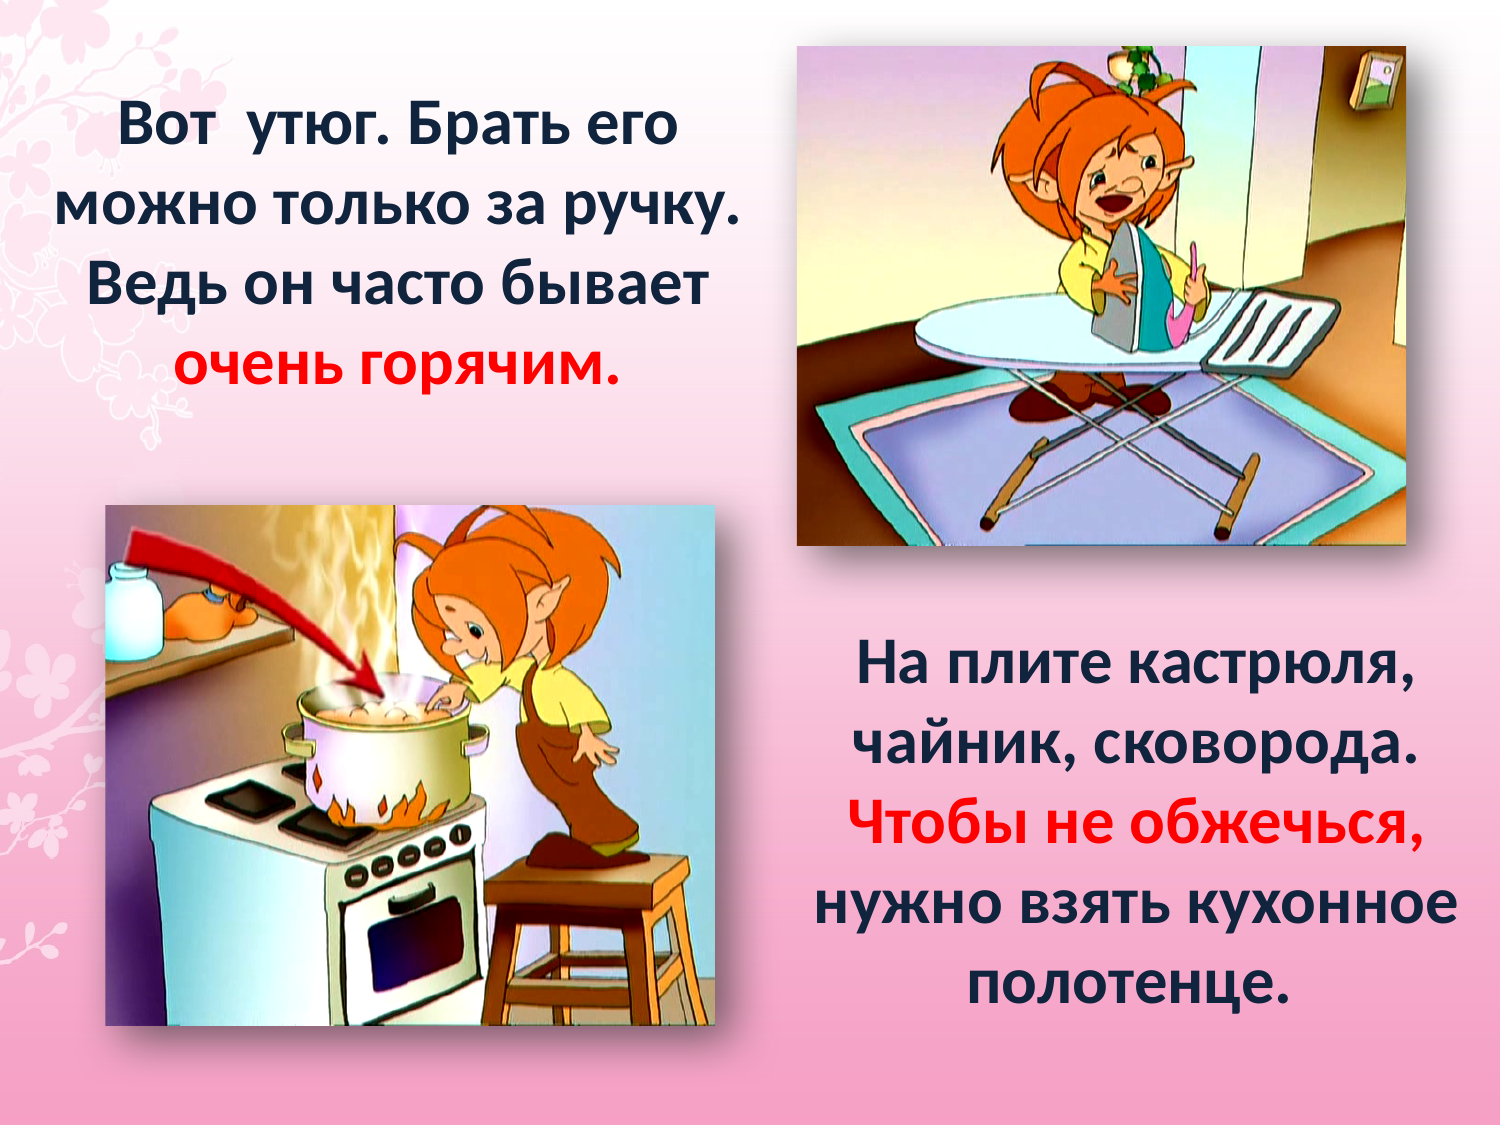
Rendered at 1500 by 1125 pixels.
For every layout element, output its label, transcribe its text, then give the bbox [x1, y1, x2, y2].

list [796, 46, 1407, 546]
picture [0, 0, 1500, 1125]
text_box Вот утюг. Брать его можно только за ручку. Ведь он часто бывает очень горячим. [0, 70, 791, 405]
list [105, 505, 716, 1026]
text_box На плите кастрюля, чайник, сковорода. Чтобы не обжечься, нужно взять кухонное полотенце. [773, 609, 1500, 1024]
